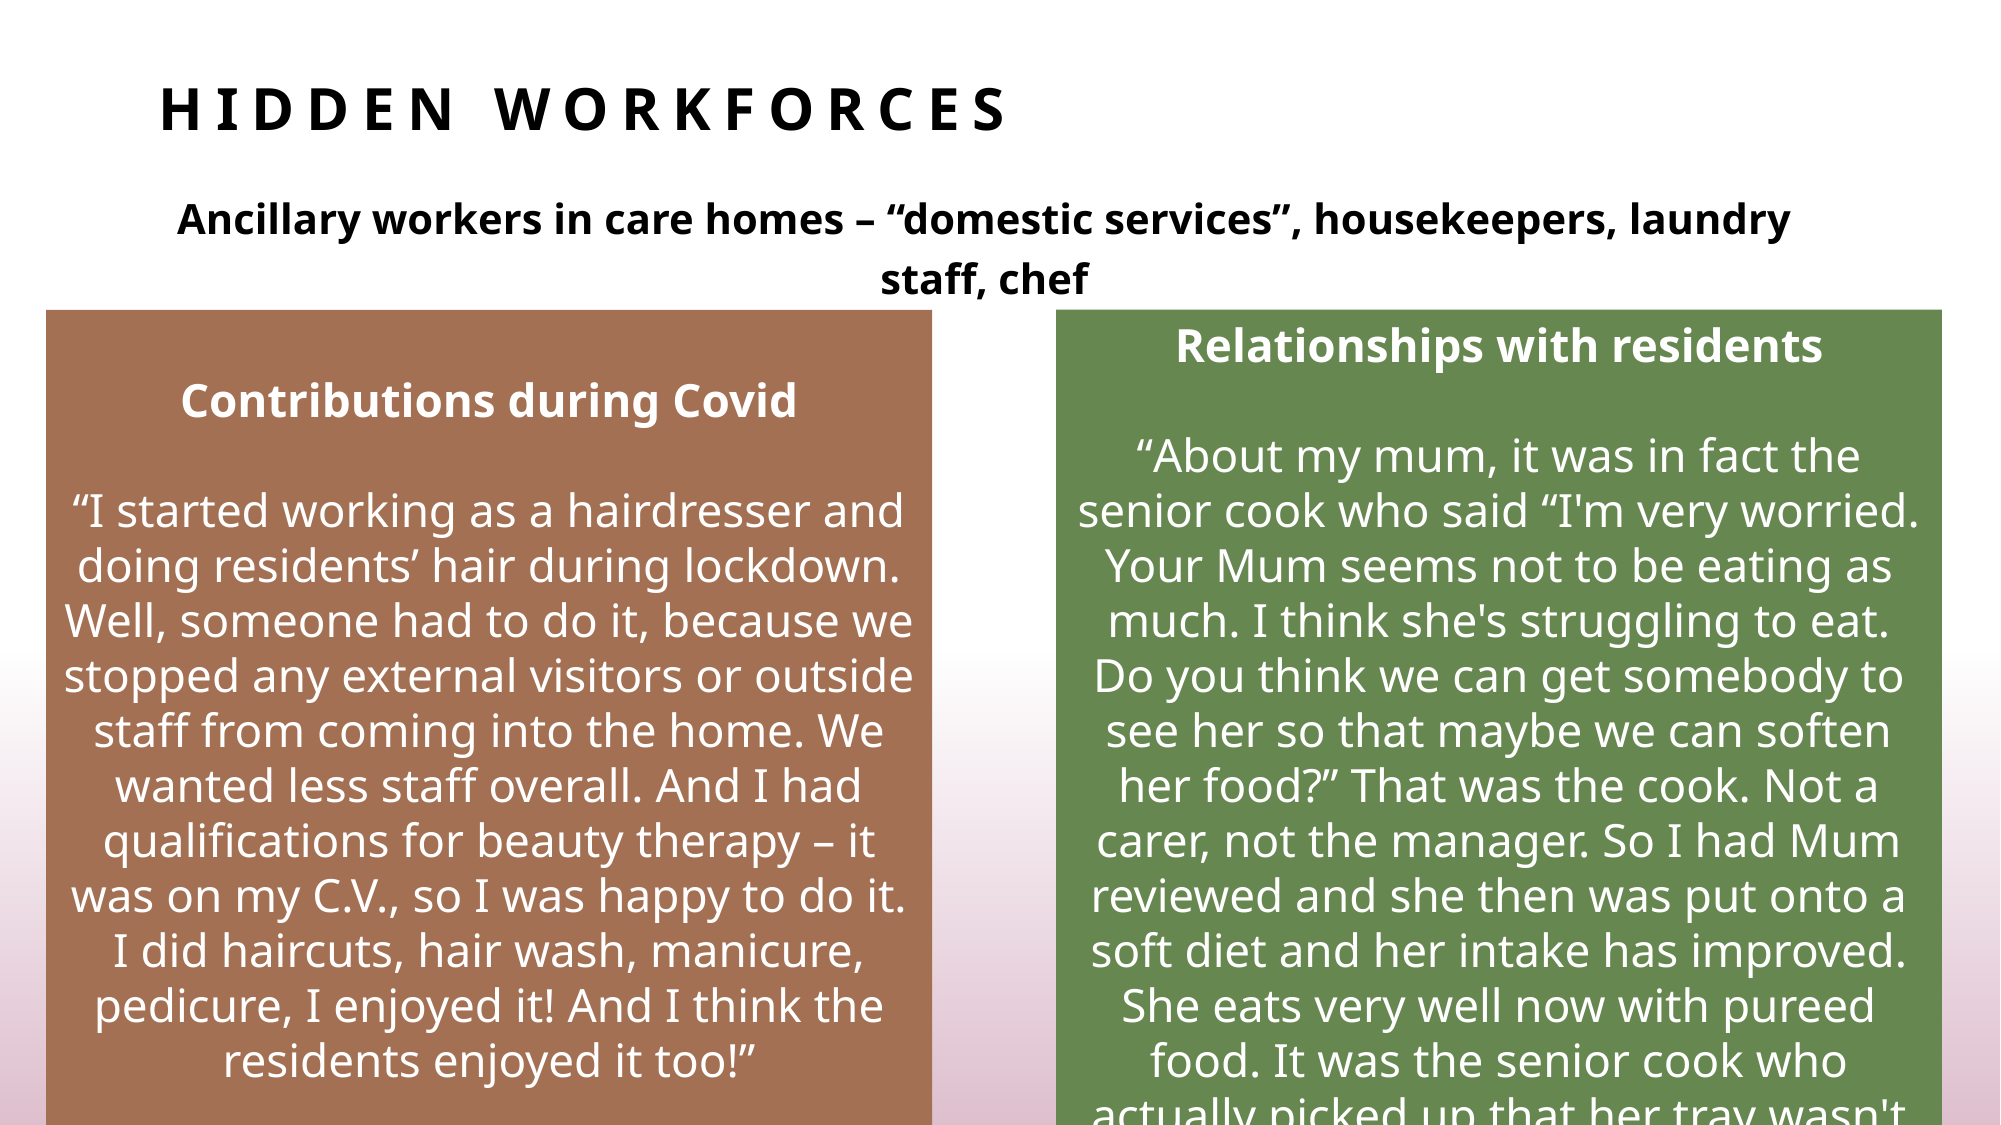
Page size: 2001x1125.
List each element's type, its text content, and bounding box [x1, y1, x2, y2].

title hidden workforces [143, 31, 1832, 220]
text_box Relationships with residents “About my mum, it was in fact the senior cook who said “I'm very worried. Your Mum seems not to be eating as much. I think she's struggling to eat. Do you think we can get somebody to see her so that maybe we can soften her food?” That was the cook. Not a carer, not the manager. So I had Mum reviewed and she then was put onto a soft diet and her intake has improved. She eats very well now with pureed food. It was the senior cook who actually picked up that her tray wasn't being emptied and that she wasn't eating everything.” [1056, 309, 1942, 1125]
list Ancillary workers in care homes – “domestic services”, housekeepers, laundry staff, chef [140, 175, 1829, 324]
text_box Contributions during Covid “I started working as a hairdresser and doing residents’ hair during lockdown. Well, someone had to do it, because we stopped any external visitors or outside staff from coming into the home. We wanted less staff overall. And I had qualifications for beauty therapy – it was on my C.V., so I was happy to do it. I did haircuts, hair wash, manicure, pedicure, I enjoyed it! And I think the residents enjoyed it too!” [46, 309, 933, 1125]
